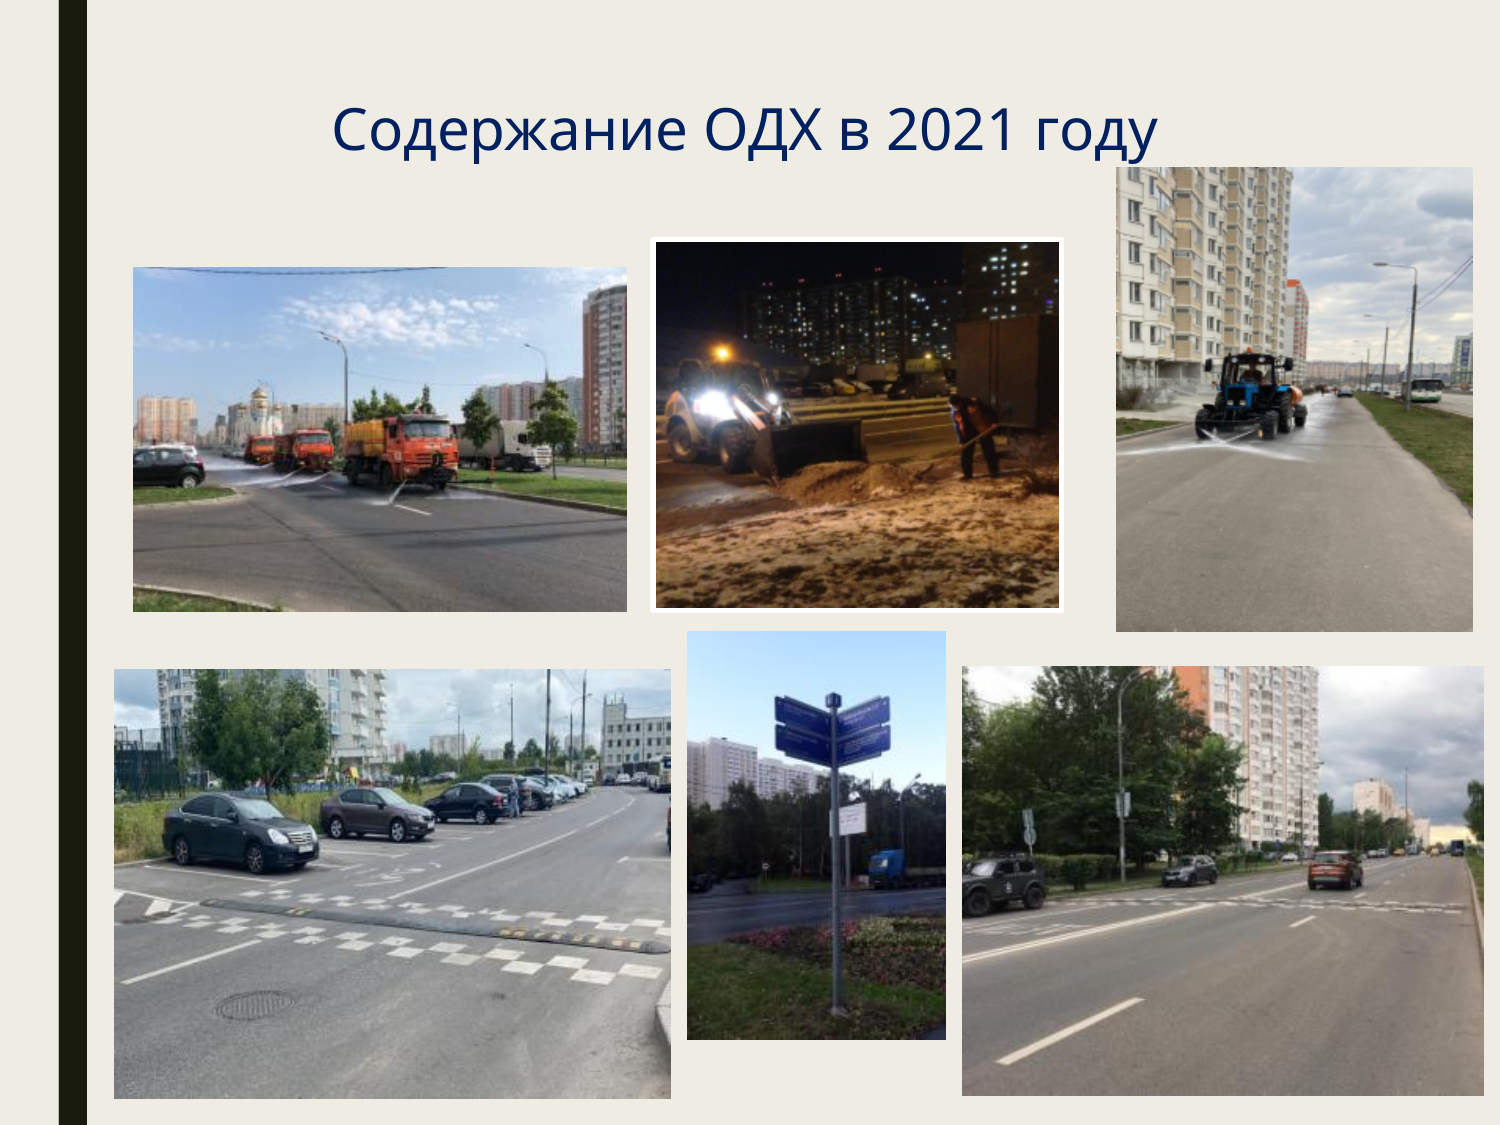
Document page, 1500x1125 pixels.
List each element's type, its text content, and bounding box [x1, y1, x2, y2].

picture [1116, 167, 1473, 632]
picture [114, 669, 671, 1099]
picture [687, 631, 946, 1040]
picture [133, 267, 627, 612]
picture [962, 666, 1484, 1096]
title Содержание ОДХ в 2021 году [64, 66, 1425, 171]
picture [655, 242, 1060, 608]
